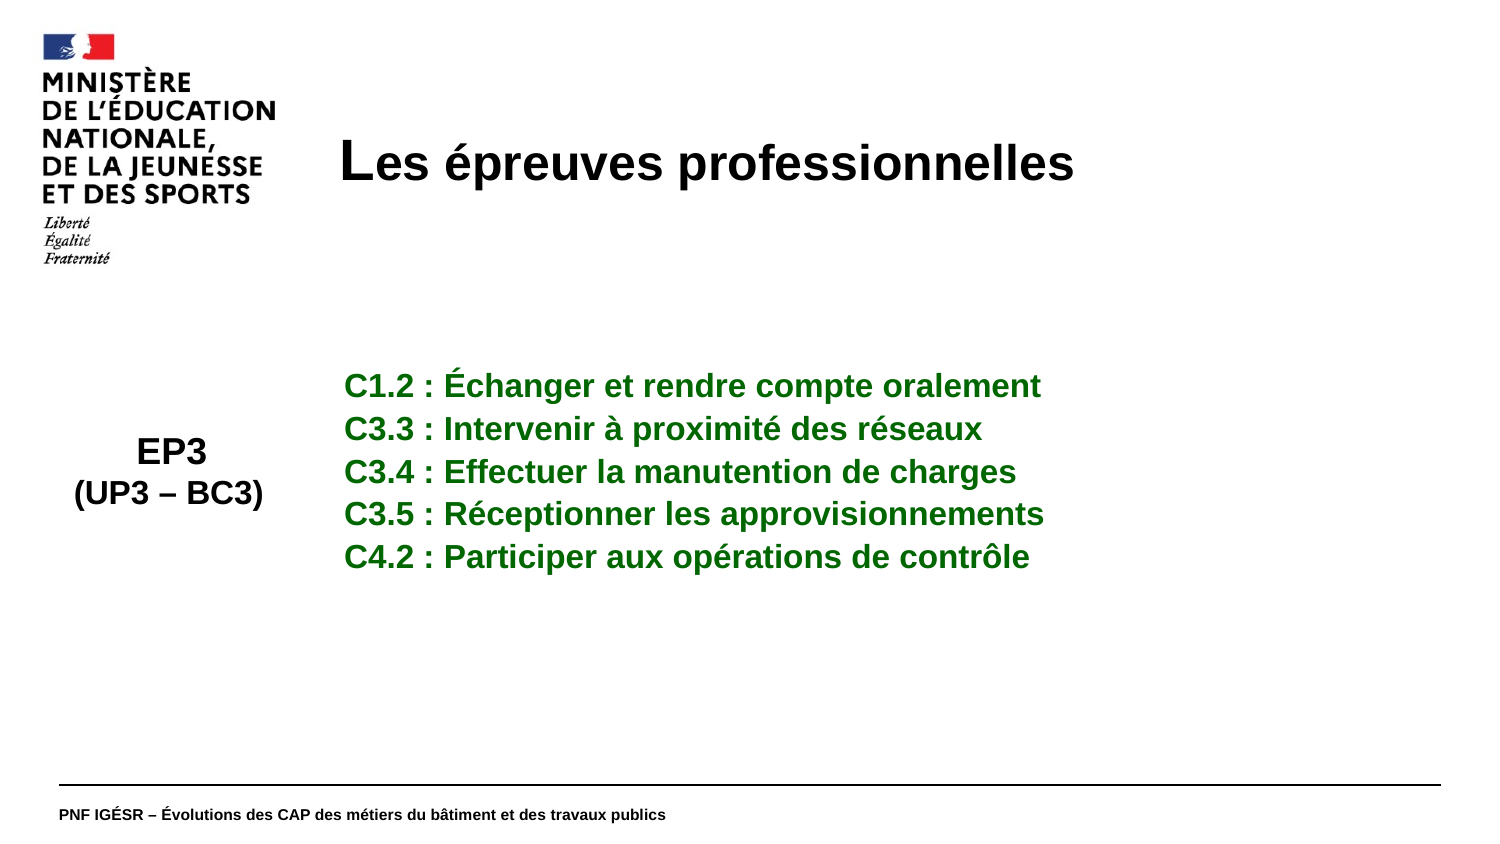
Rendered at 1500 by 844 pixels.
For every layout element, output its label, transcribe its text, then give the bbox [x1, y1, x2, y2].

text_box EP3 (UP3 – BC3) [58, 419, 296, 519]
text_box Les épreuves professionnelles [324, 114, 1293, 216]
text_box C1.2 : Échanger et rendre compte oralement C3.3 : Intervenir à proximité des réseaux C3.4 : Effectuer la manutention de charges C3.5 : Réceptionner les approvisionnements C4.2 : Participer aux opérations de contrôle [329, 354, 1069, 583]
footer PNF IGÉSR – Évolutions des CAP des métiers du bâtiment et des travaux publics [59, 784, 1459, 844]
picture [17, 8, 298, 289]
